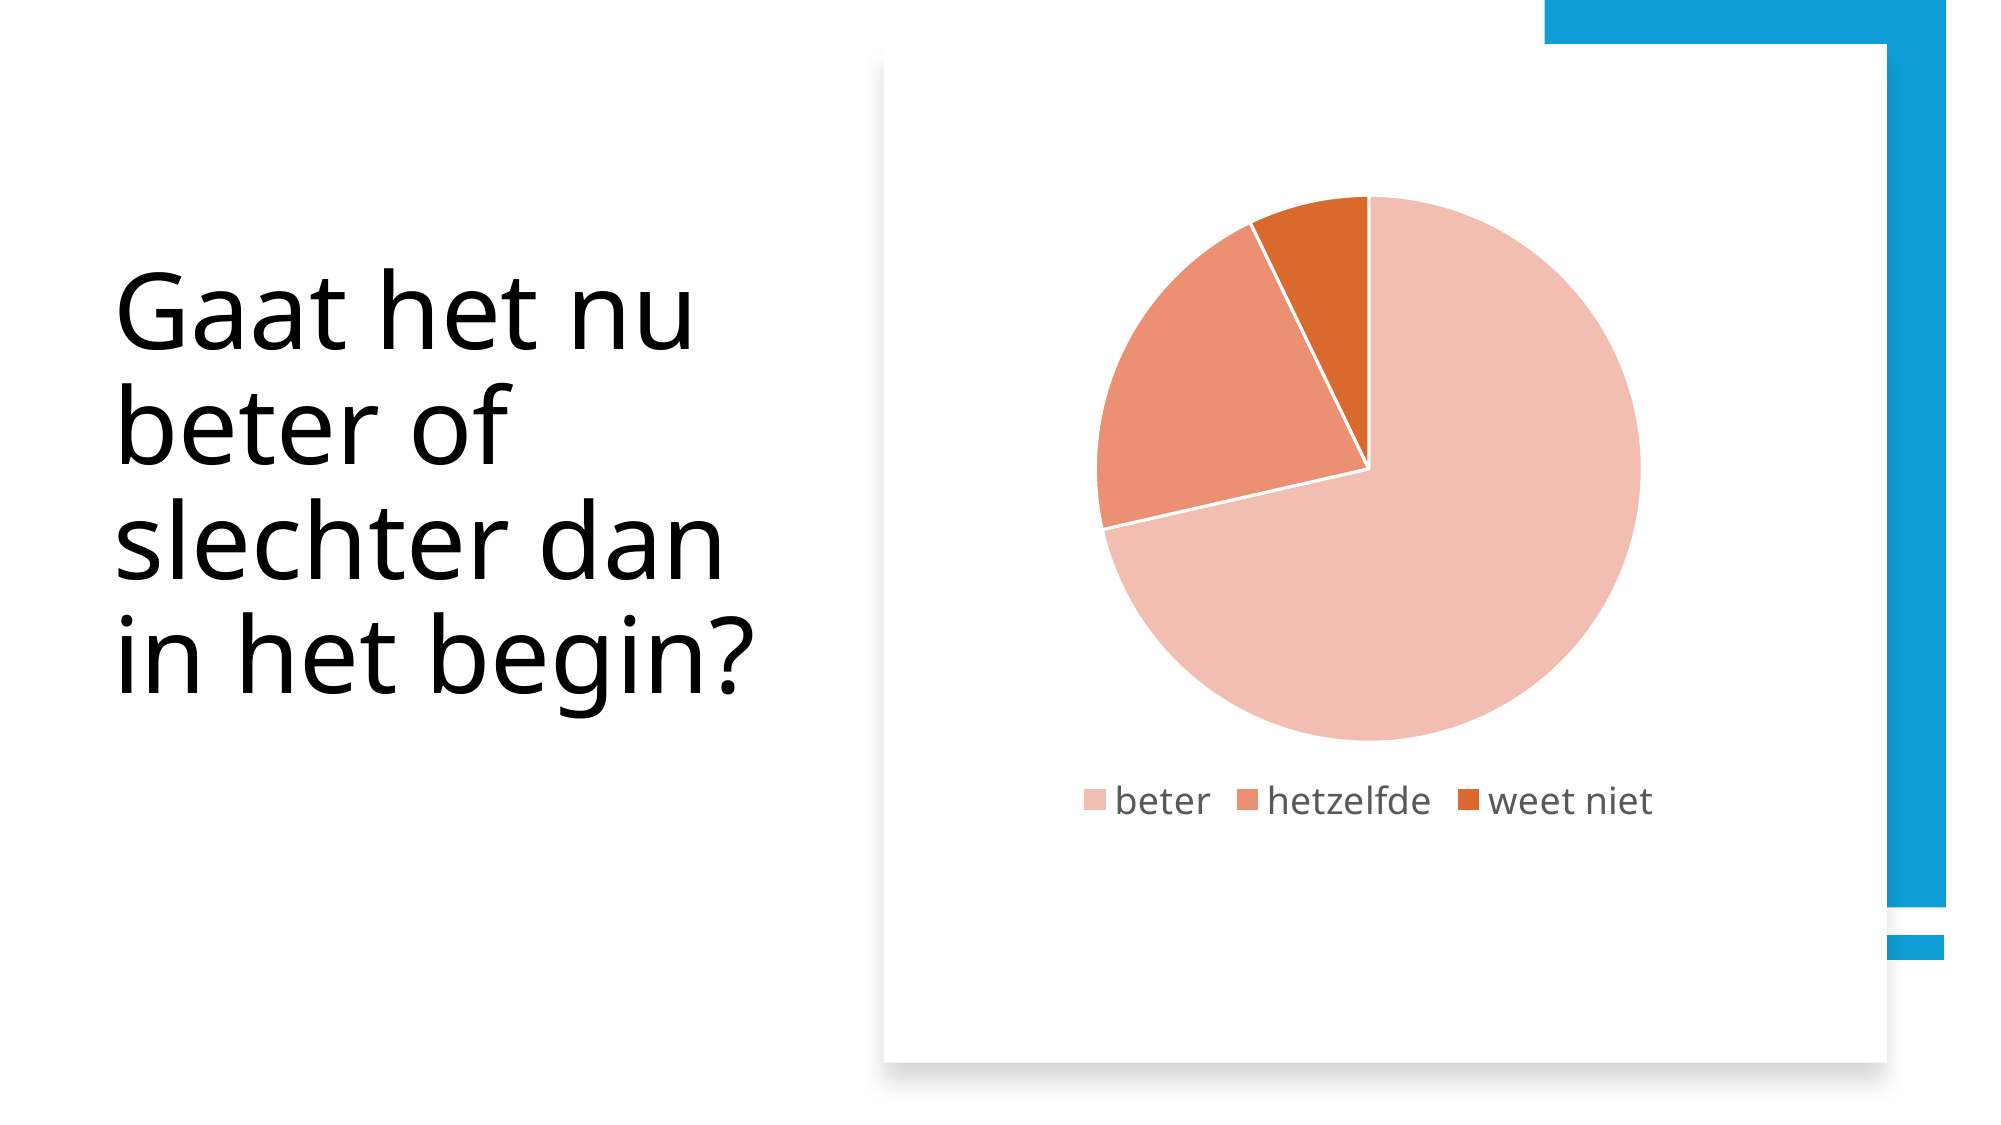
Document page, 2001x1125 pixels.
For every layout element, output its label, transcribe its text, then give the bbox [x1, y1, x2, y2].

chart [958, 181, 1780, 834]
text_box [0, 0, 2000, 1125]
text_box [882, 43, 1889, 1064]
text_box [1544, 0, 1947, 949]
title Gaat het nu beter of slechter dan in het begin? [98, 111, 783, 725]
